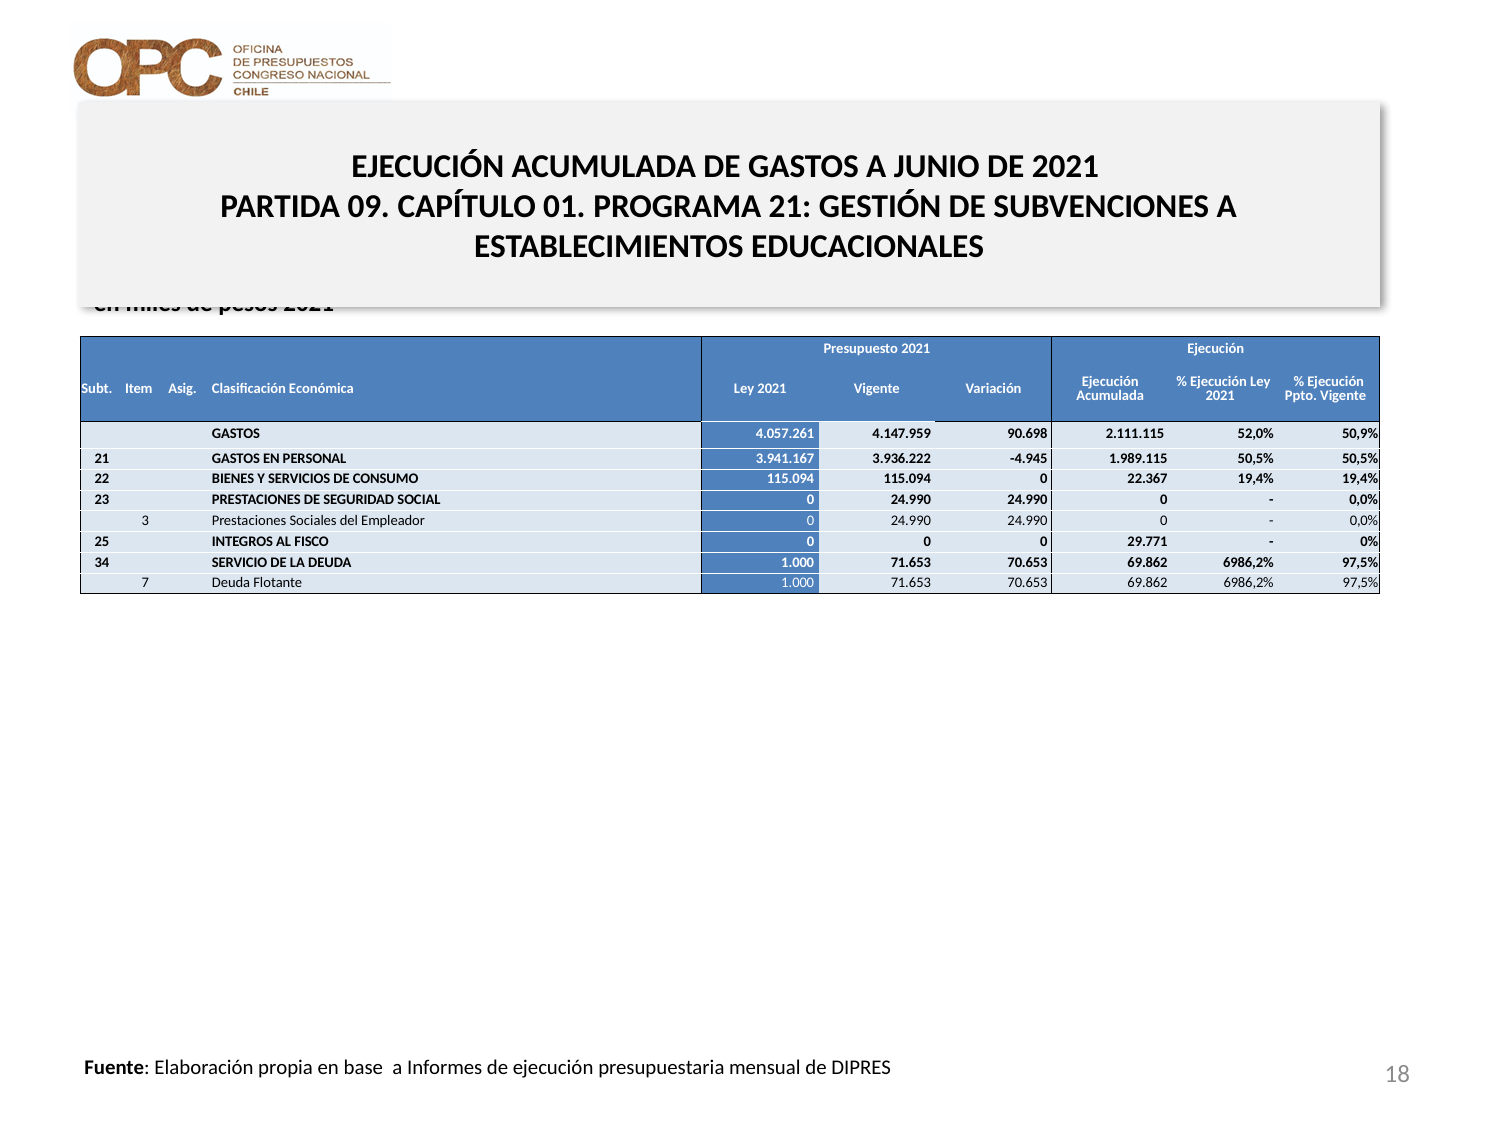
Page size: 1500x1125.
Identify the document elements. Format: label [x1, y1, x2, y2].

table_cell [702, 532, 1051, 552]
table_cell [81, 553, 701, 573]
table_header [81, 337, 701, 357]
table_cell [81, 470, 701, 490]
table_cell [702, 357, 1051, 421]
table_cell [1052, 357, 1379, 421]
table_cell [702, 491, 1051, 510]
title [79, 102, 1380, 307]
table_cell [81, 357, 701, 421]
table_cell [702, 470, 1051, 490]
table_header [1052, 337, 1379, 357]
table_cell [81, 532, 701, 552]
table_cell [81, 491, 701, 510]
table_cell [1052, 422, 1379, 448]
table_cell [1052, 491, 1379, 510]
table_cell [1052, 470, 1379, 490]
table_cell [1052, 511, 1379, 531]
table_cell [702, 449, 1051, 469]
table_cell [702, 511, 1051, 531]
picture [70, 22, 391, 118]
table_cell [702, 574, 1051, 593]
table_cell [1052, 553, 1379, 573]
slide_number [1074, 1042, 1425, 1103]
table_cell [1052, 449, 1379, 469]
text_box [79, 307, 1380, 331]
table_cell [81, 511, 701, 531]
table_header [702, 337, 1051, 357]
table_cell [702, 422, 1051, 448]
table_cell [1052, 532, 1379, 552]
table_cell [81, 422, 701, 448]
table_cell [81, 449, 701, 469]
table_cell [702, 553, 1051, 573]
table_cell [1052, 574, 1379, 593]
table_cell [81, 574, 701, 593]
